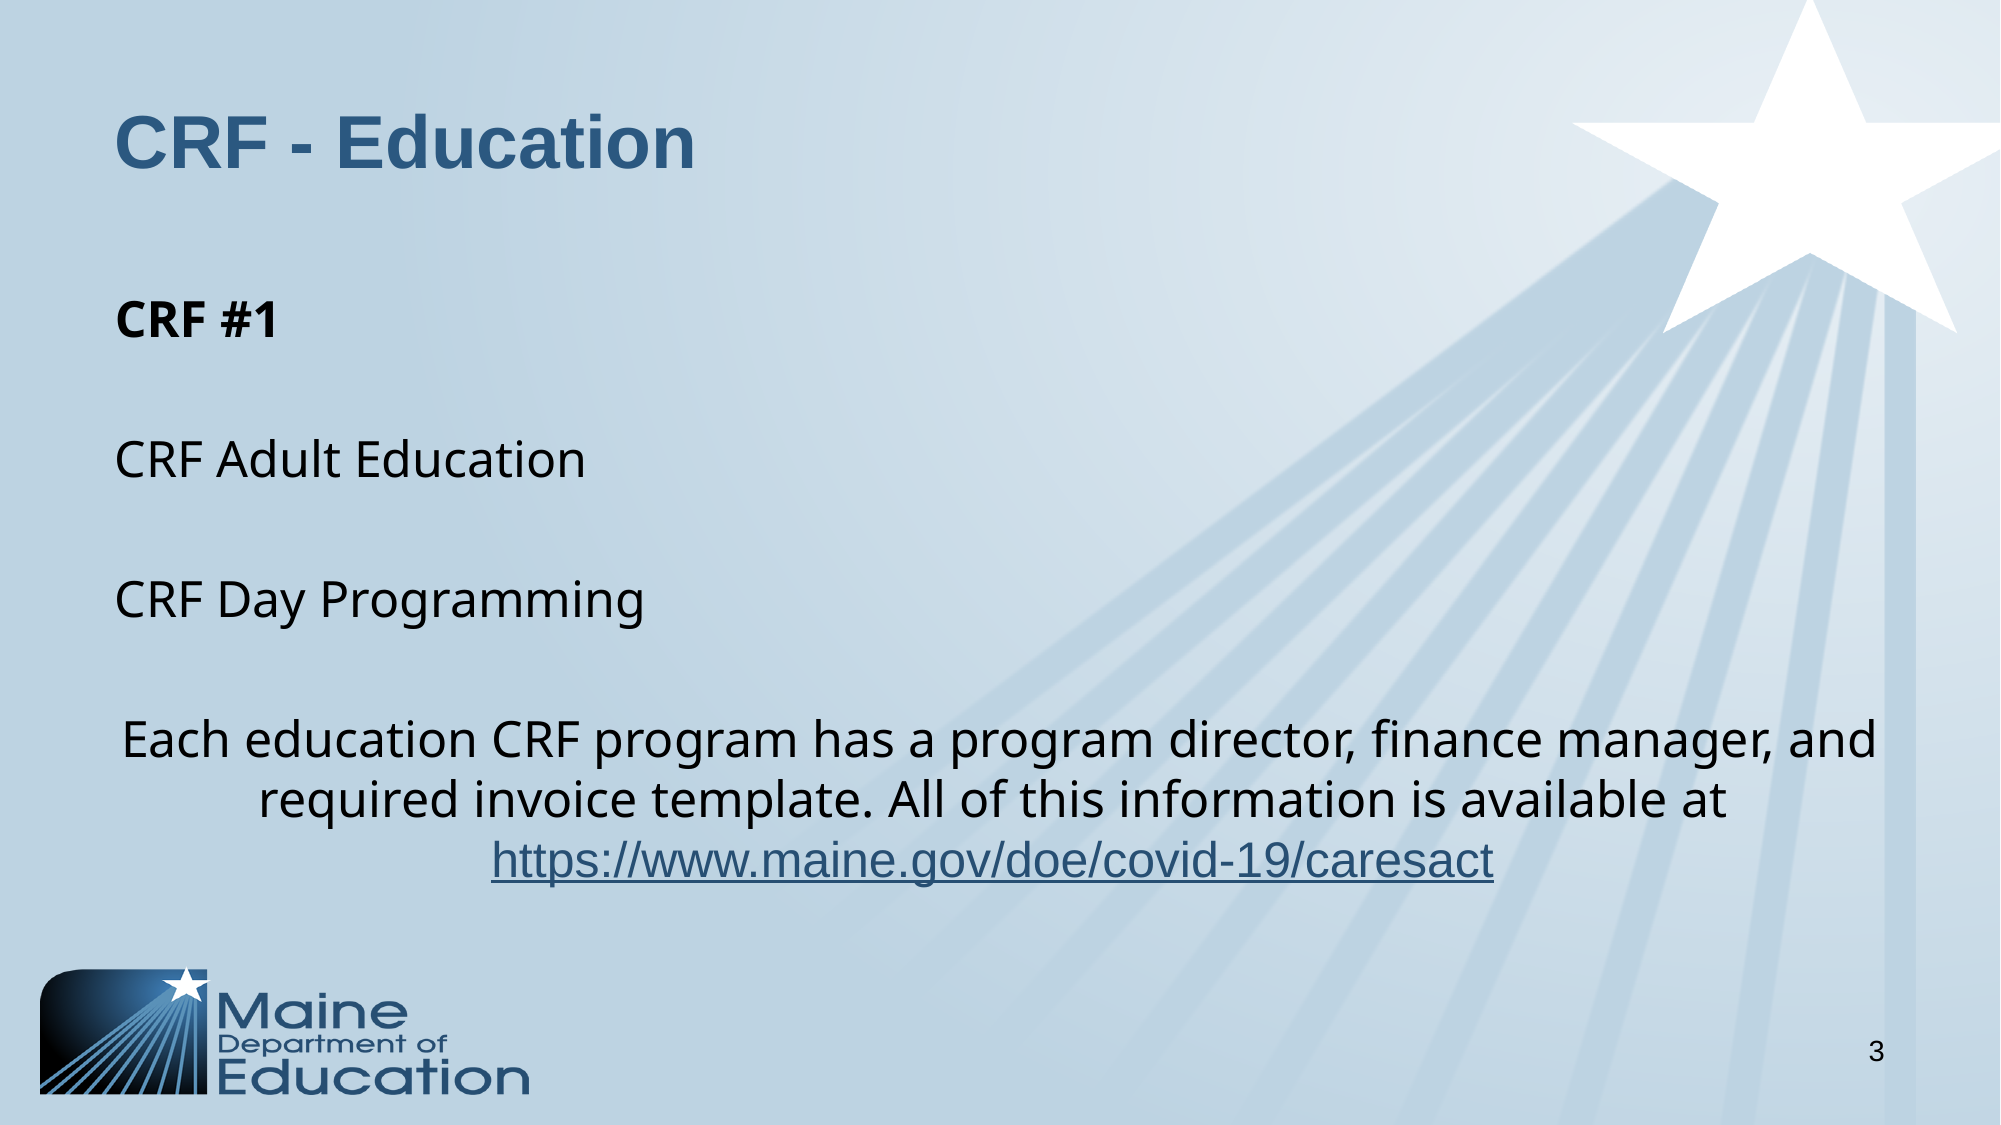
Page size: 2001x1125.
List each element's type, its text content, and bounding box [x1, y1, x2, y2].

picture [0, 0, 2001, 1125]
list CRF #1 CRF Adult Education CRF Day Programming Each education CRF program has a program director, finance manager, and required invoice template. All of this information is available at https://www.maine.gov/doe/covid-19/caresact [99, 200, 1900, 938]
title CRF - Education [99, 45, 1900, 200]
slide_number 3 [1433, 1024, 1900, 1103]
